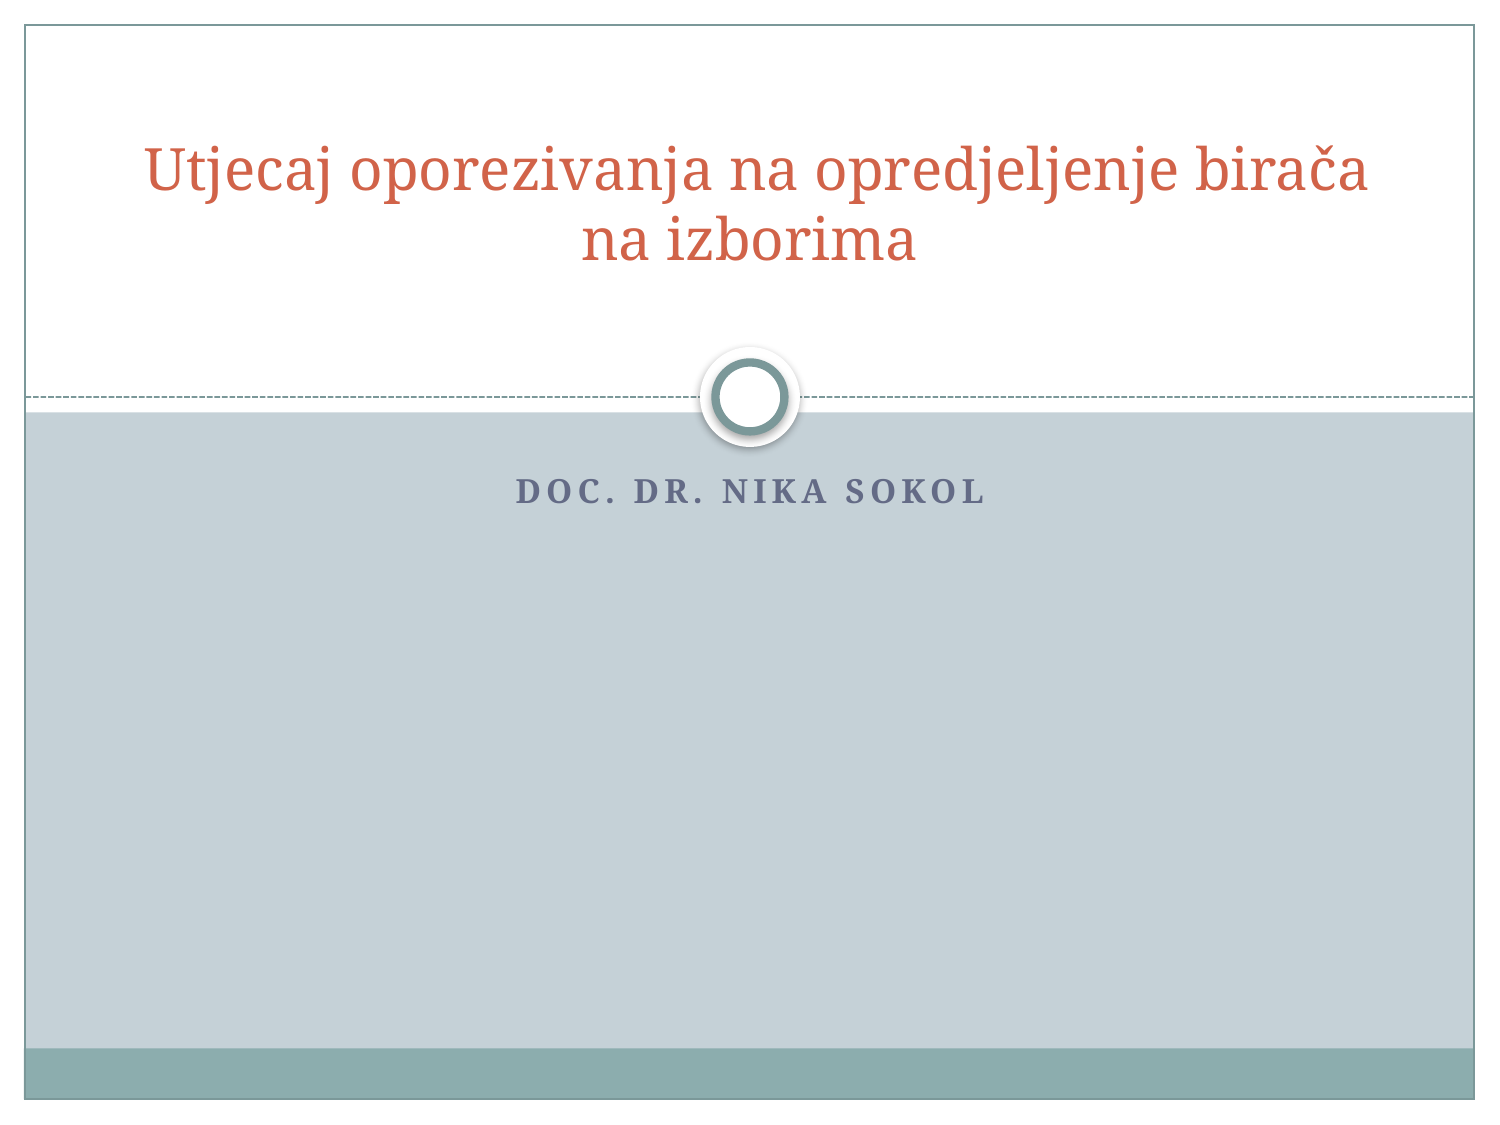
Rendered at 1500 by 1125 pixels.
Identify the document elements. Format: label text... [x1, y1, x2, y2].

title Utjecaj oporezivanja na opredjeljenje birača na izborima [112, 62, 1388, 350]
subtitle Doc. Dr. Nika Sokol [225, 462, 1275, 750]
